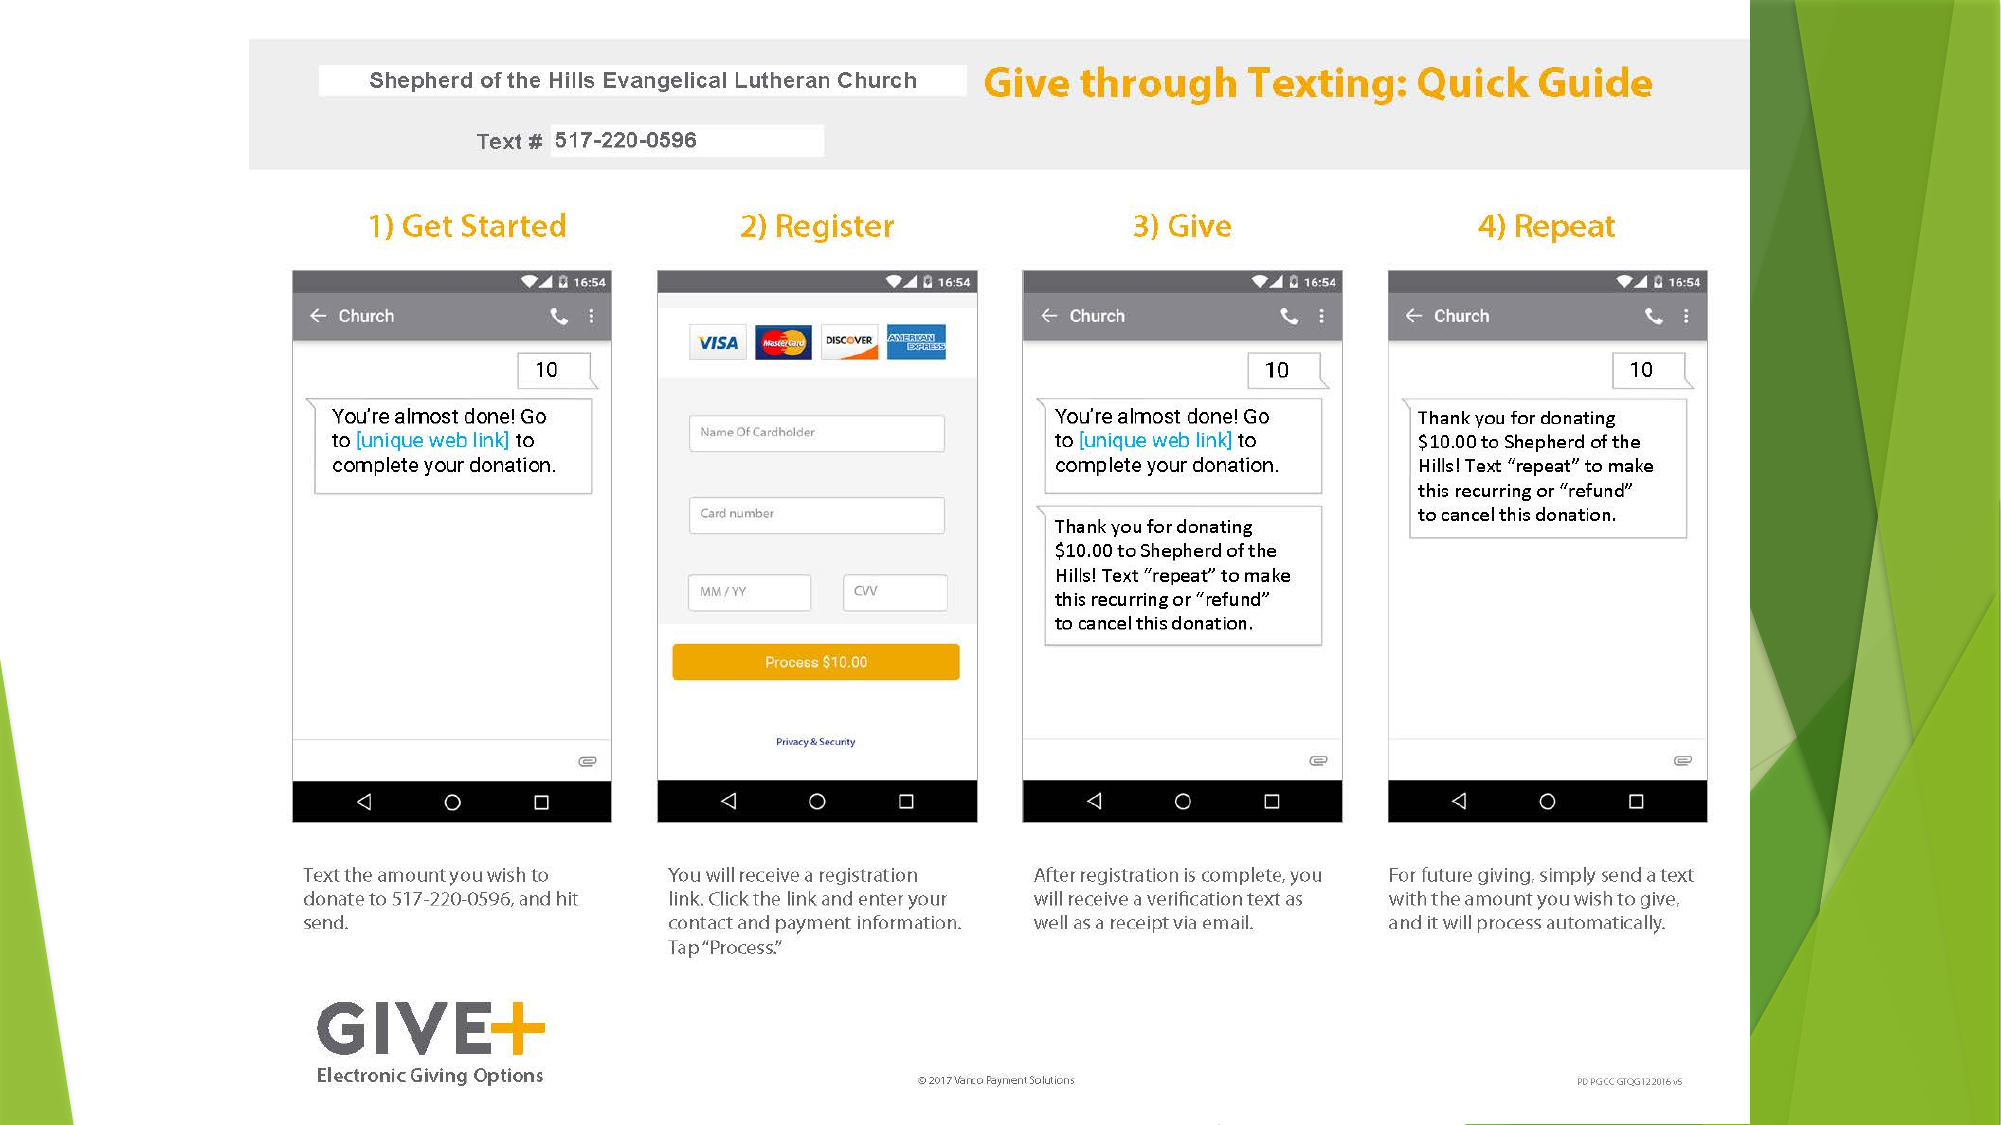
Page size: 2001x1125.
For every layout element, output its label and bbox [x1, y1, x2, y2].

picture [249, 0, 1751, 1125]
